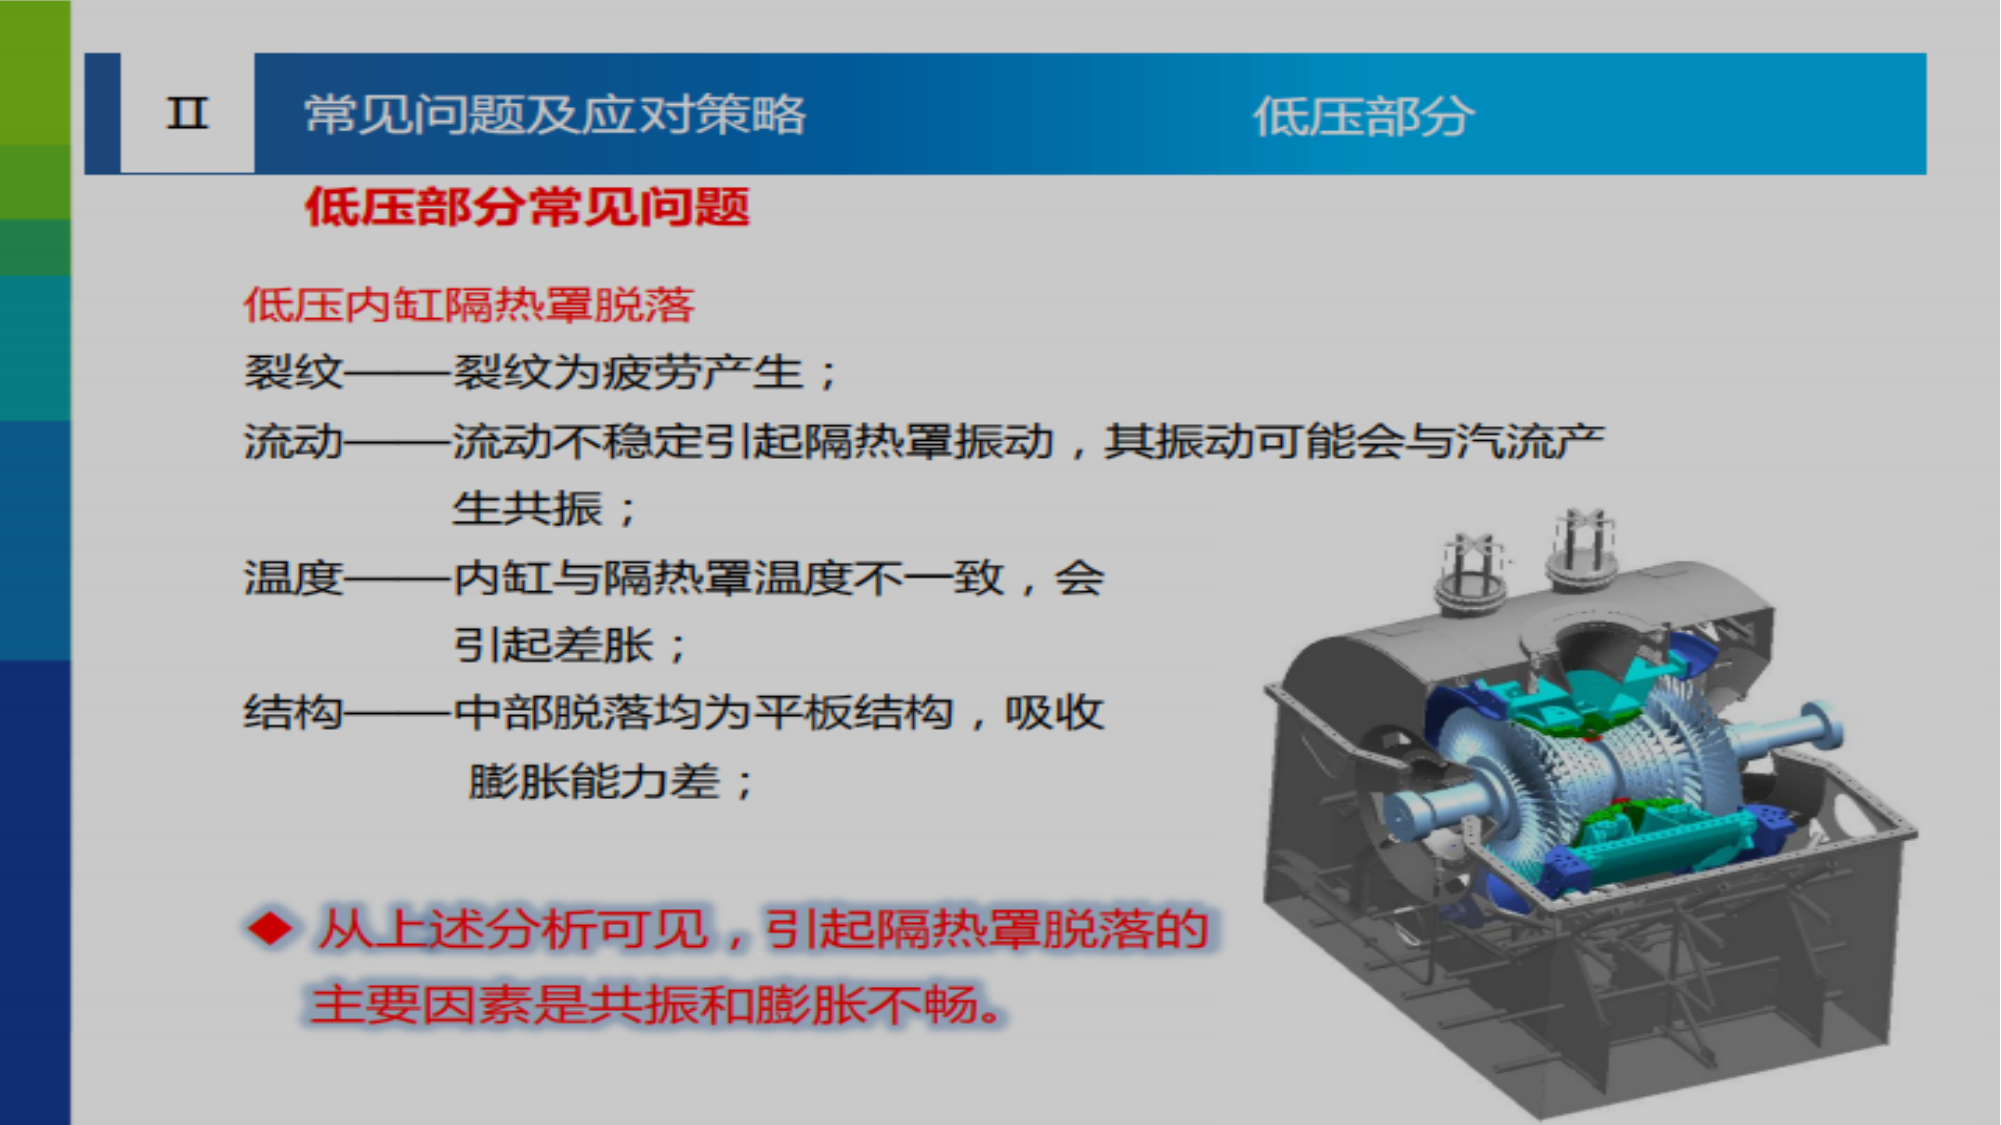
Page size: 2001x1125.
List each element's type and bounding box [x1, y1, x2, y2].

list [0, 0, 2000, 1125]
